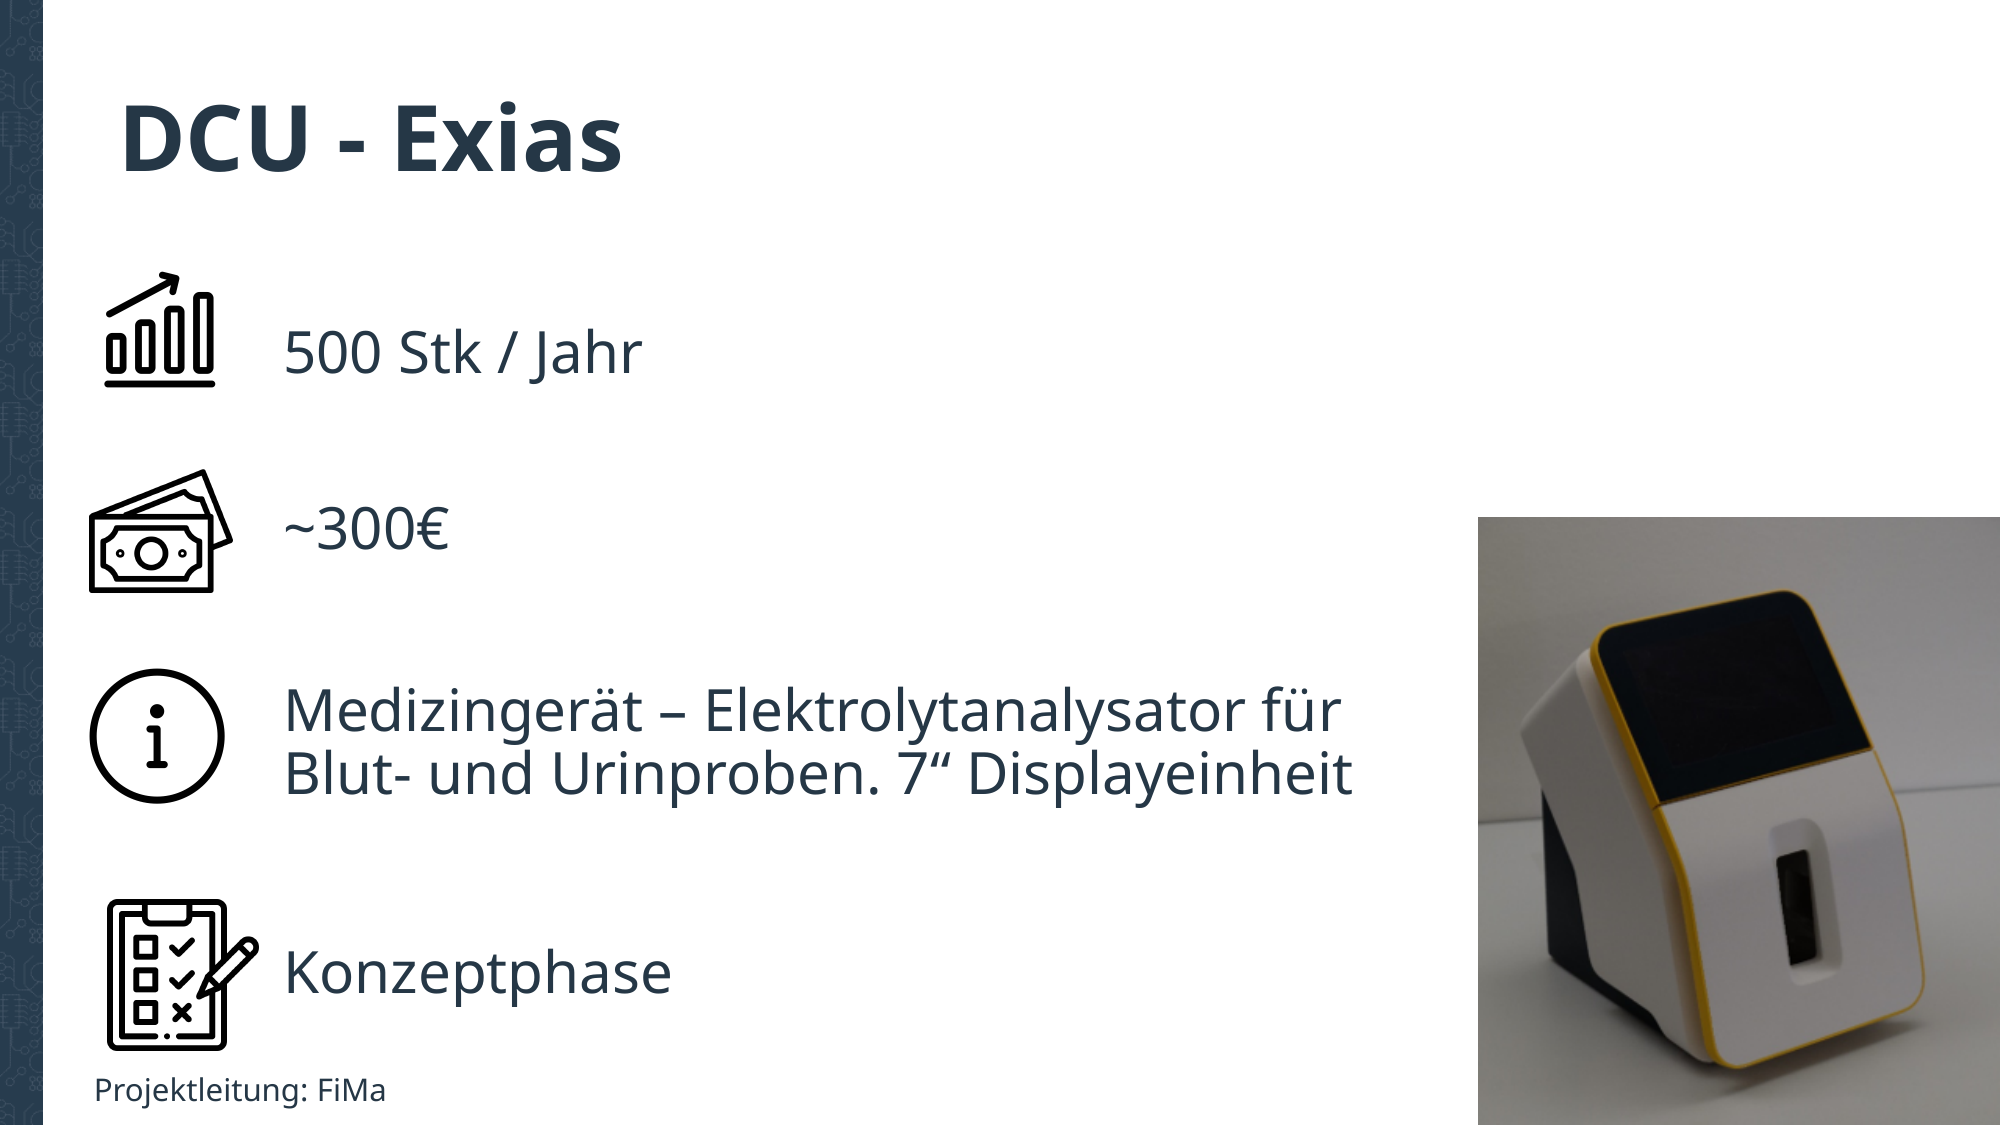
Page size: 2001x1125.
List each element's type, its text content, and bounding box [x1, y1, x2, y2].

title DCU - Exias [118, 66, 1924, 218]
text_box Medizingerät – Elektrolytanalysator für Blut- und Urinproben. 7“ Displayeinheit [283, 639, 1383, 849]
list 500 Stk / Jahr [283, 250, 1383, 426]
text_box Konzeptphase [283, 870, 1383, 1080]
text_box Projektleitung: FiMa [44, 1058, 392, 1125]
text_box ~300€ [283, 426, 1383, 636]
picture [75, 242, 246, 413]
picture [1478, 517, 2000, 1125]
picture [89, 459, 233, 603]
picture [107, 899, 259, 1051]
picture [0, 0, 43, 1125]
picture [75, 654, 246, 825]
